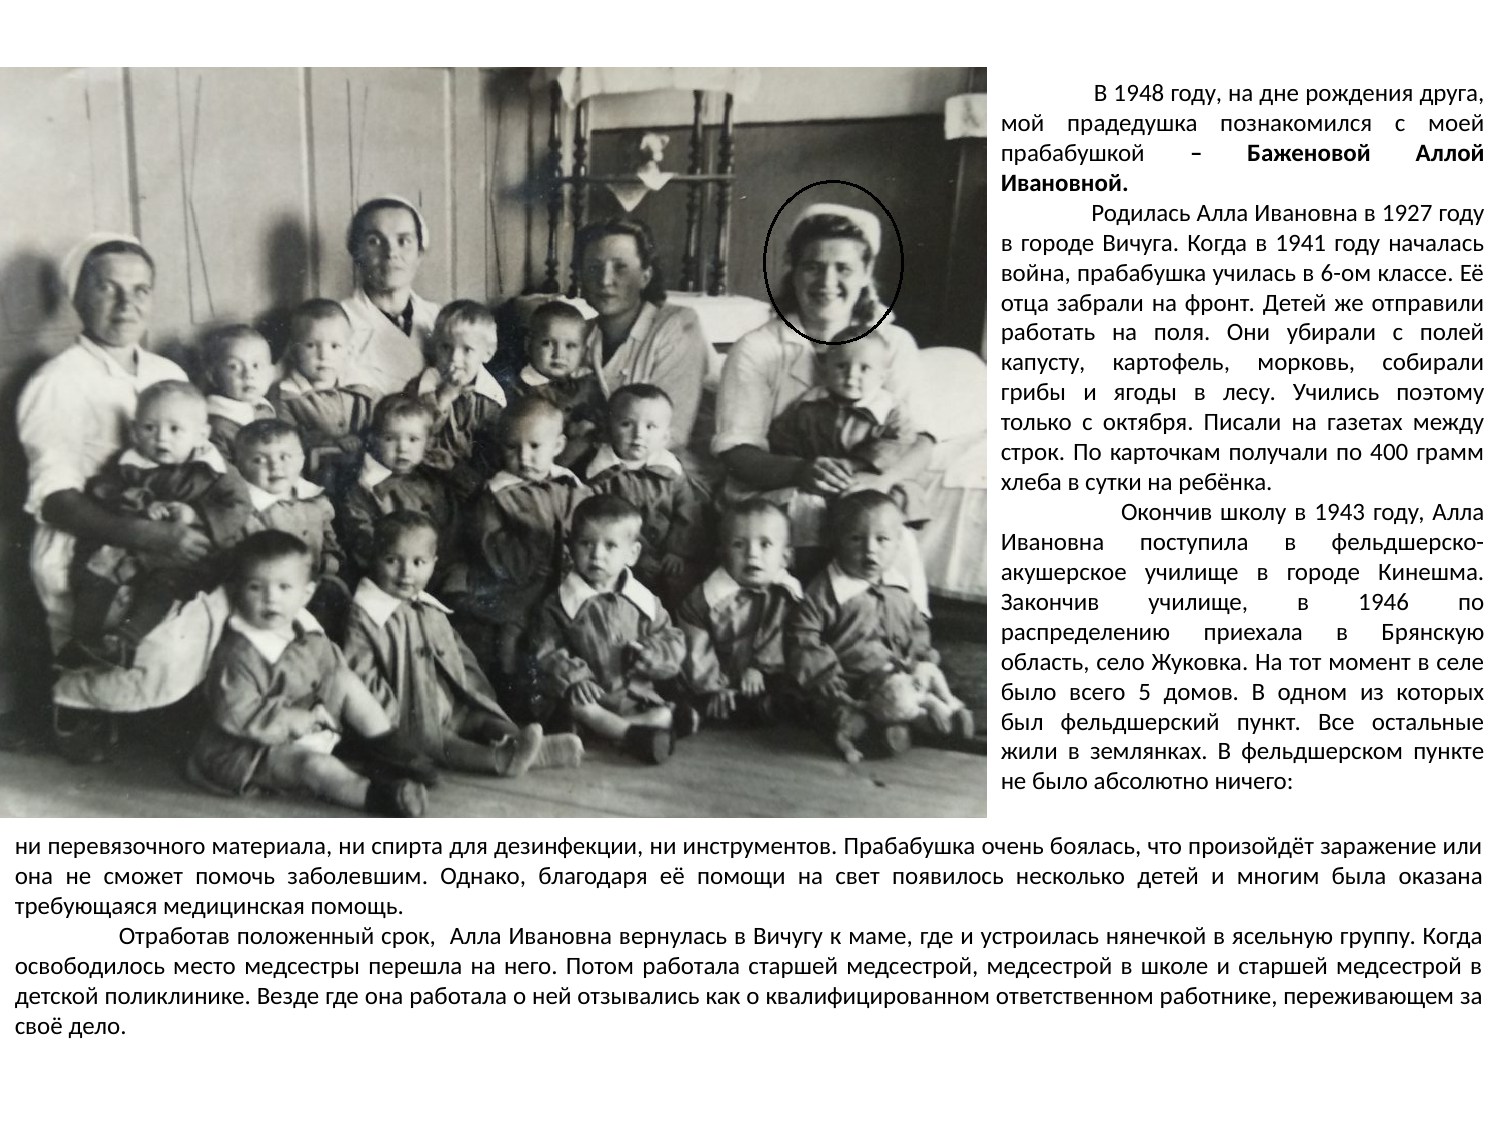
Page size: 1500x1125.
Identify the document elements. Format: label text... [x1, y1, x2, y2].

picture [0, 67, 987, 818]
text_box В 1948 году, на дне рождения друга, мой прадедушка познакомился с моей прабабушкой – Баженовой Аллой Ивановной. Родилась Алла Ивановна в 1927 году в городе Вичуга. Когда в 1941 году началась война, прабабушка училась в 6-ом классе. Её отца забрали на фронт. Детей же отправили работать на поля. Они убирали с полей капусту, картофель, морковь, собирали грибы и ягоды в лесу. Учились поэтому только с октября. Писали на газетах между строк. По карточкам получали по 400 грамм хлеба в сутки на ребёнка. Окончив школу в 1943 году, Алла Ивановна поступила в фельдшерско-акушерское училище в городе Кинешма. Закончив училище, в 1946 по распределению приехала в Брянскую область, село Жуковка. На тот момент в селе было всего 5 домов. В одном из которых был фельдшерский пункт. Все остальные жили в землянках. В фельдшерском пункте не было абсолютно ничего: [989, 69, 1500, 803]
text_box ни перевязочного материала, ни спирта для дезинфекции, ни инструментов. Прабабушка очень боялась, что произойдёт заражение или она не сможет помочь заболевшим. Однако, благодаря её помощи на свет появилось несколько детей и многим была оказана требующаяся медицинская помощь. Отработав положенный срок, Алла Ивановна вернулась в Вичугу к маме, где и устроилась нянечкой в ясельную группу. Когда освободилось место медсестры перешла на него. Потом работала старшей медсестрой, медсестрой в школе и старшей медсестрой в детской поликлинике. Везде где она работала о ней отзывались как о квалифицированном ответственном работнике, переживающем за своё дело. [0, 822, 1500, 1047]
